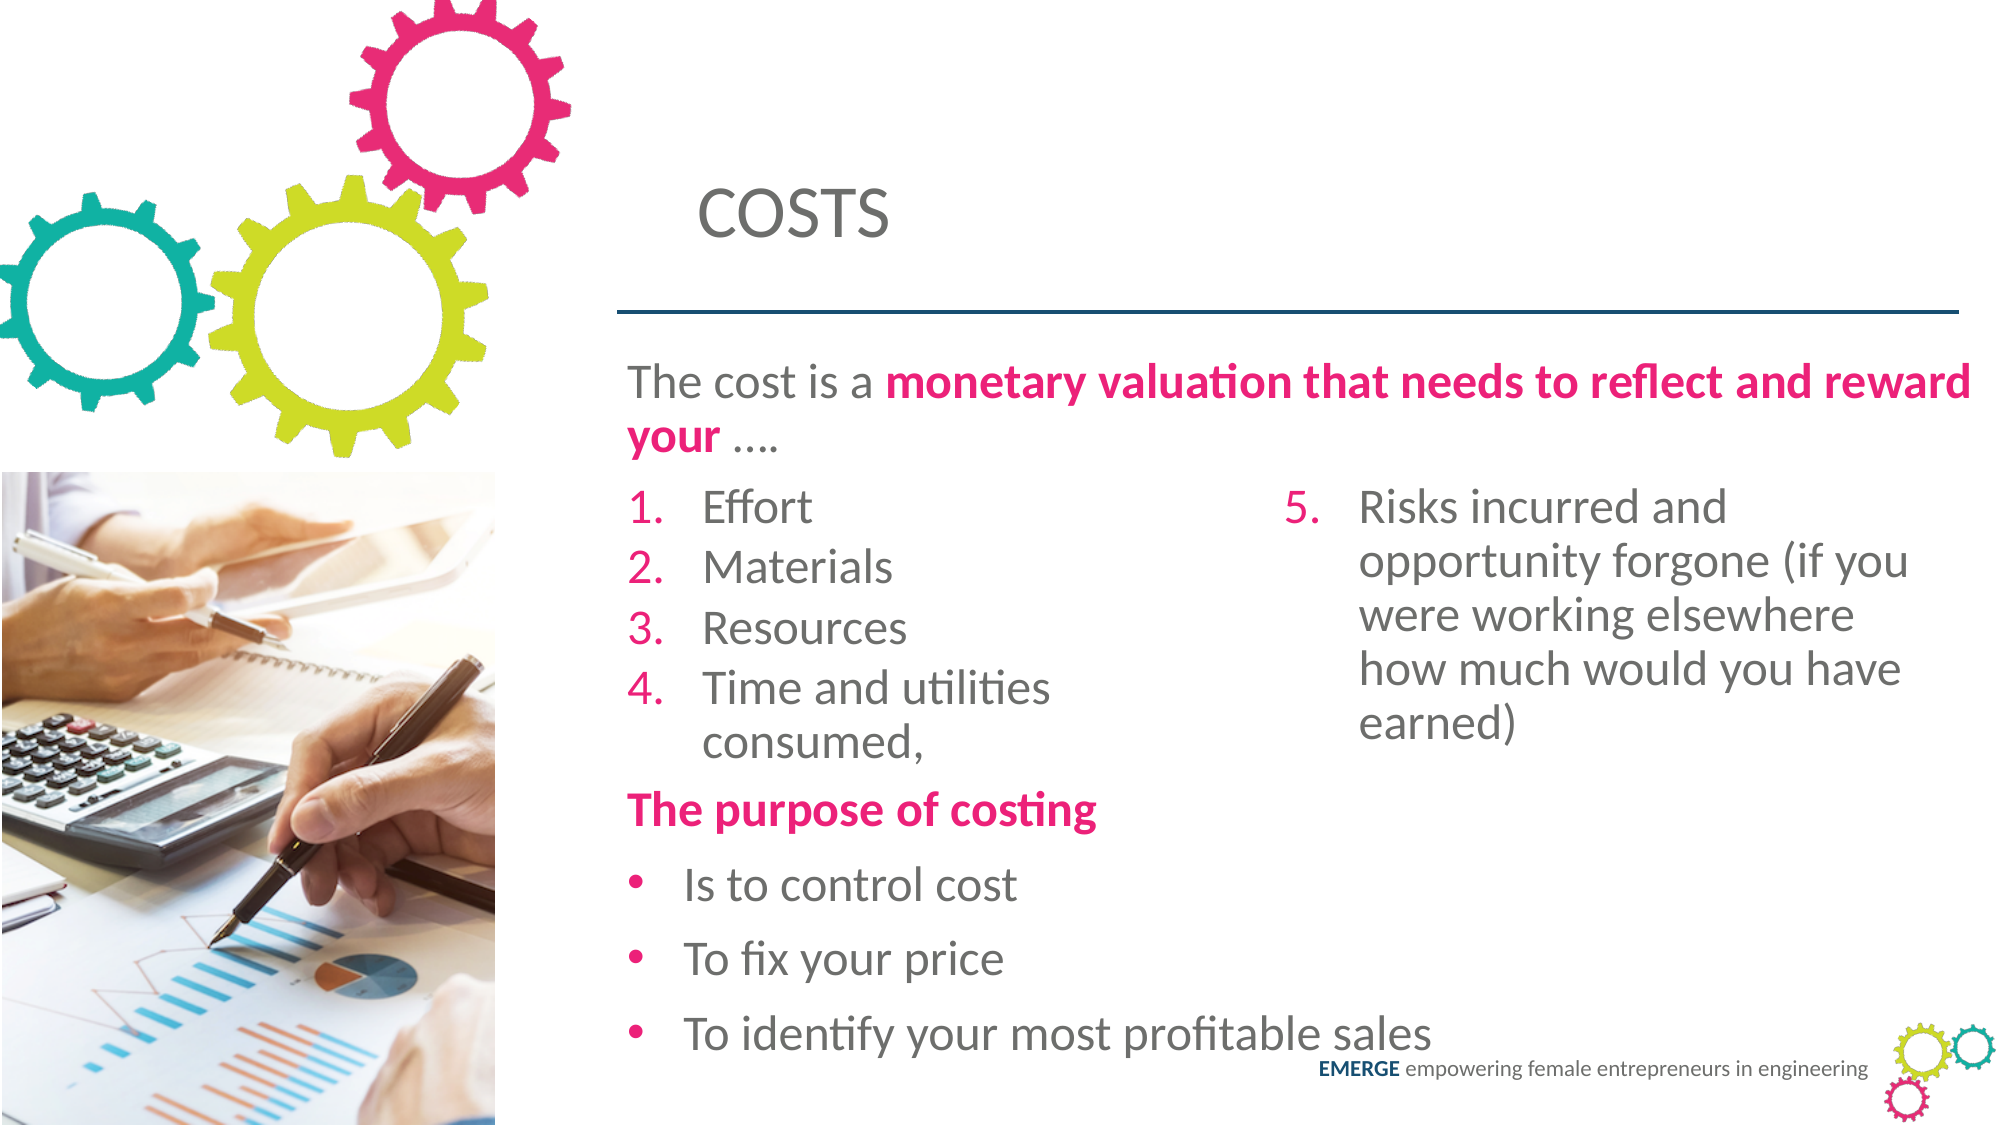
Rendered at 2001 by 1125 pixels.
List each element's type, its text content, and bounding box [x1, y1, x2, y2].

list COSTS [682, 165, 1898, 280]
list The cost is a monetary valuation that needs to reflect and reward your …. The purpose of costing Is to control cost To fix your price To identify your most profitable sales [612, 347, 2000, 1000]
picture [0, 0, 666, 1125]
picture [1865, 1000, 2001, 1125]
text_box Effort Materials Resources Time and utilities consumed, Risks incurred and opportunity forgone (if you were working elsewhere how much would you have earned) [612, 472, 1956, 825]
